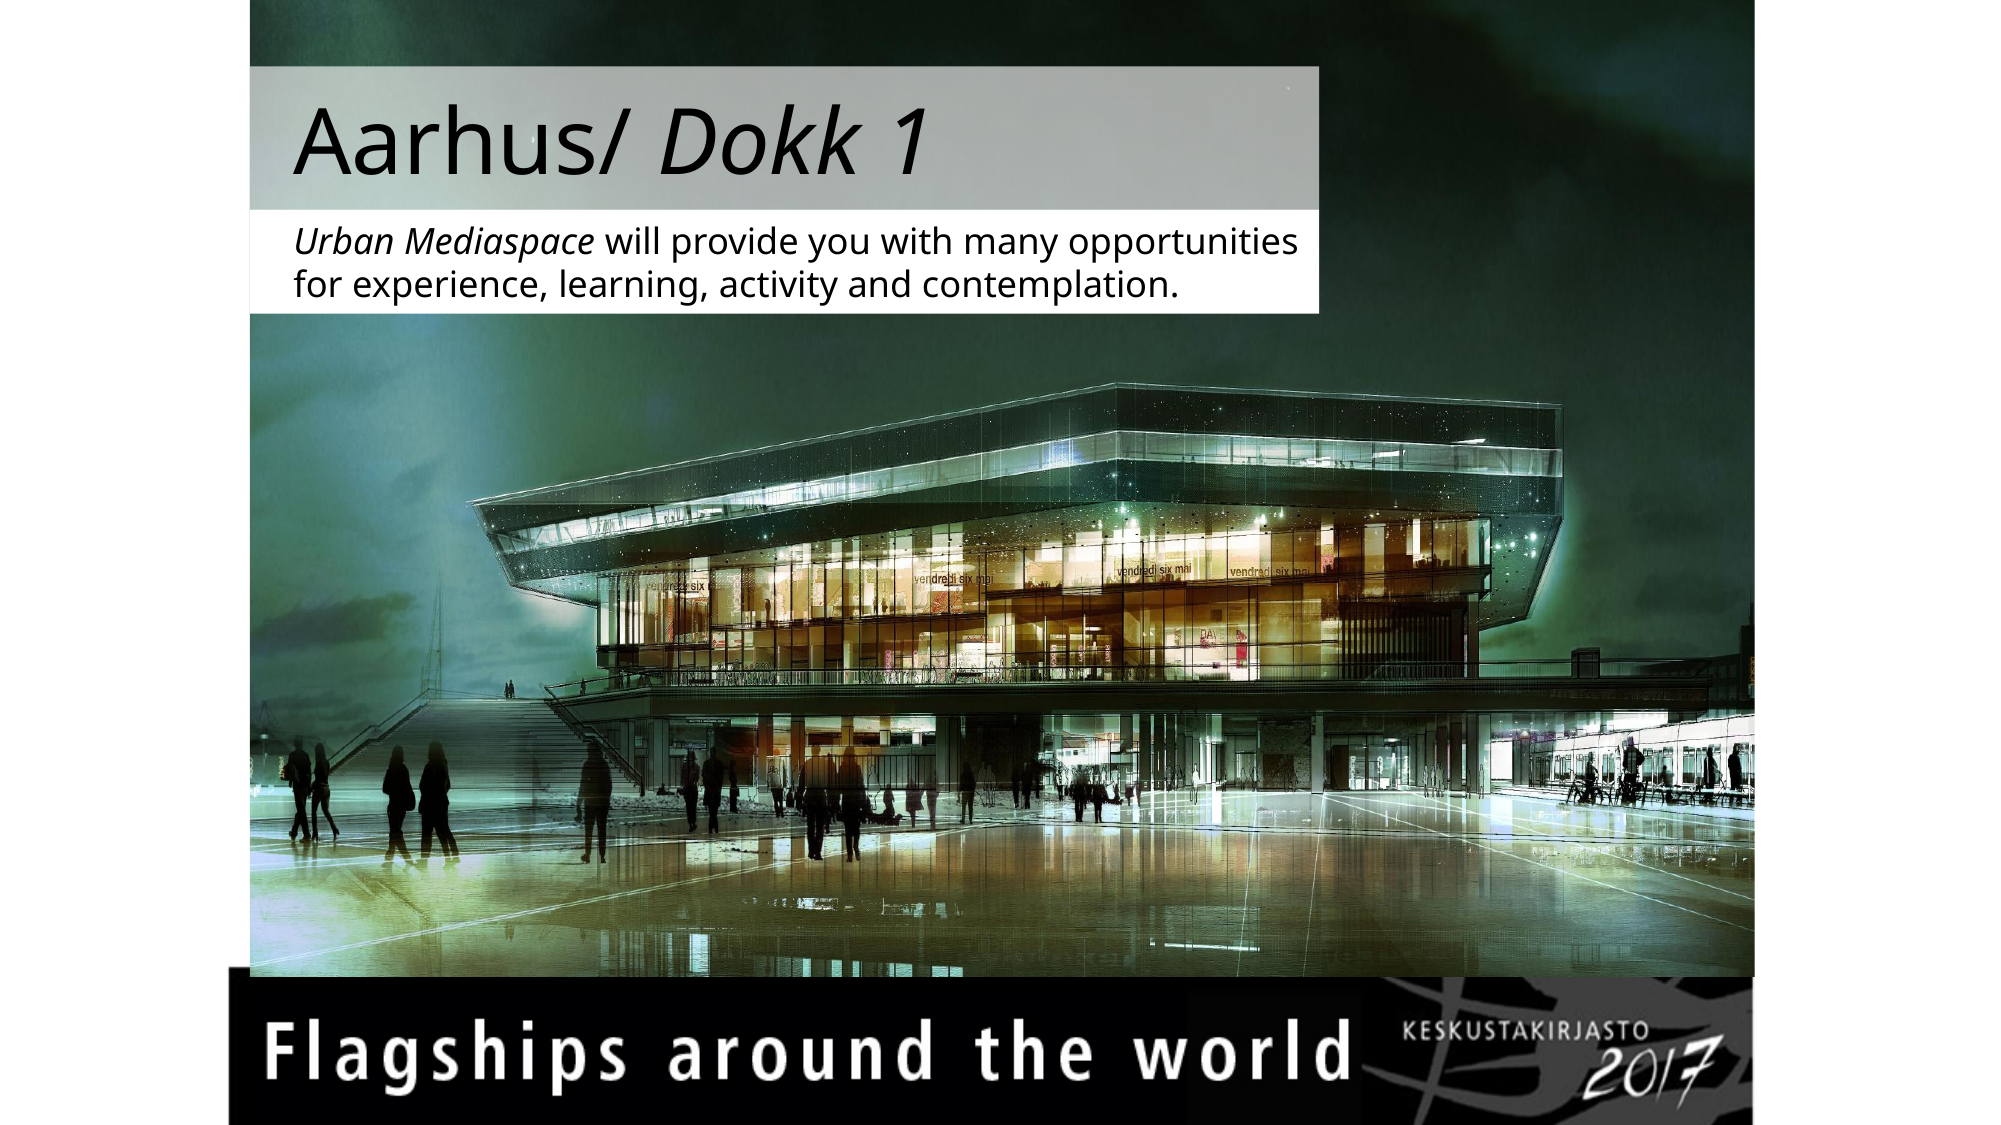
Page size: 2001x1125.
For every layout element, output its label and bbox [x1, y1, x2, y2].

picture [226, 0, 1756, 1125]
